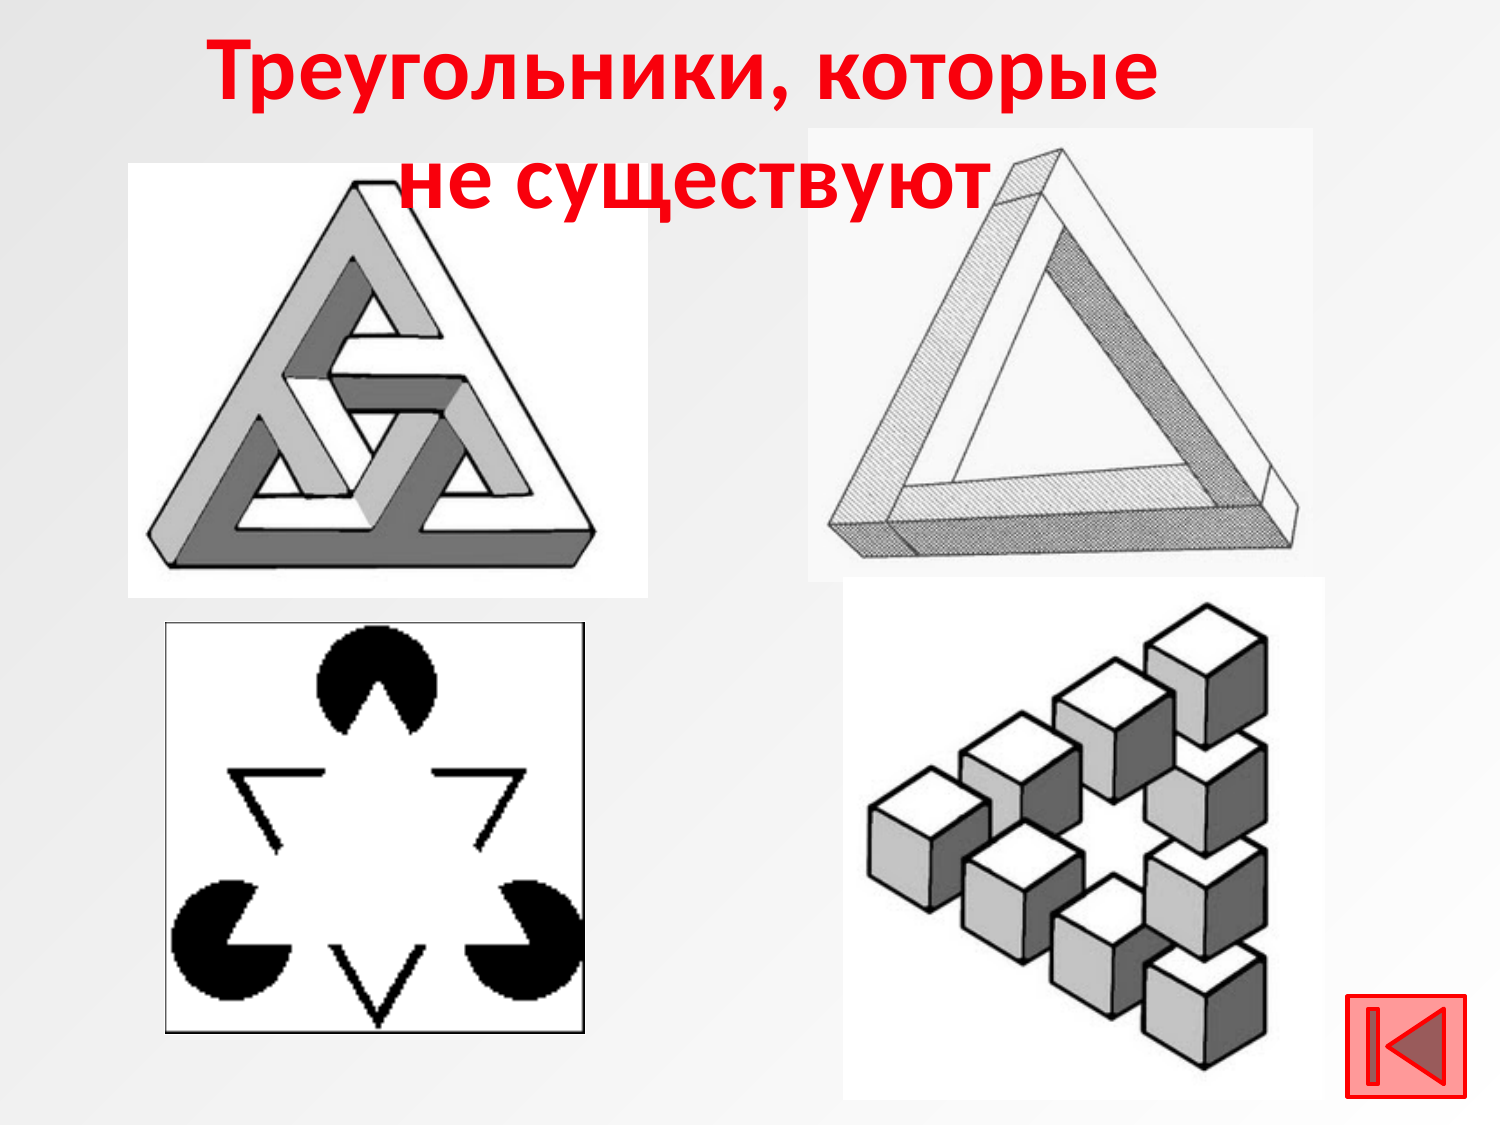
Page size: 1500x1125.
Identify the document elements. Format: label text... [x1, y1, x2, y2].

picture [128, 163, 648, 598]
picture [808, 128, 1313, 583]
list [163, 620, 587, 1035]
text_box [1345, 994, 1467, 1099]
text_box Треугольники, которые не существуют [191, 0, 1198, 235]
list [843, 577, 1325, 1100]
